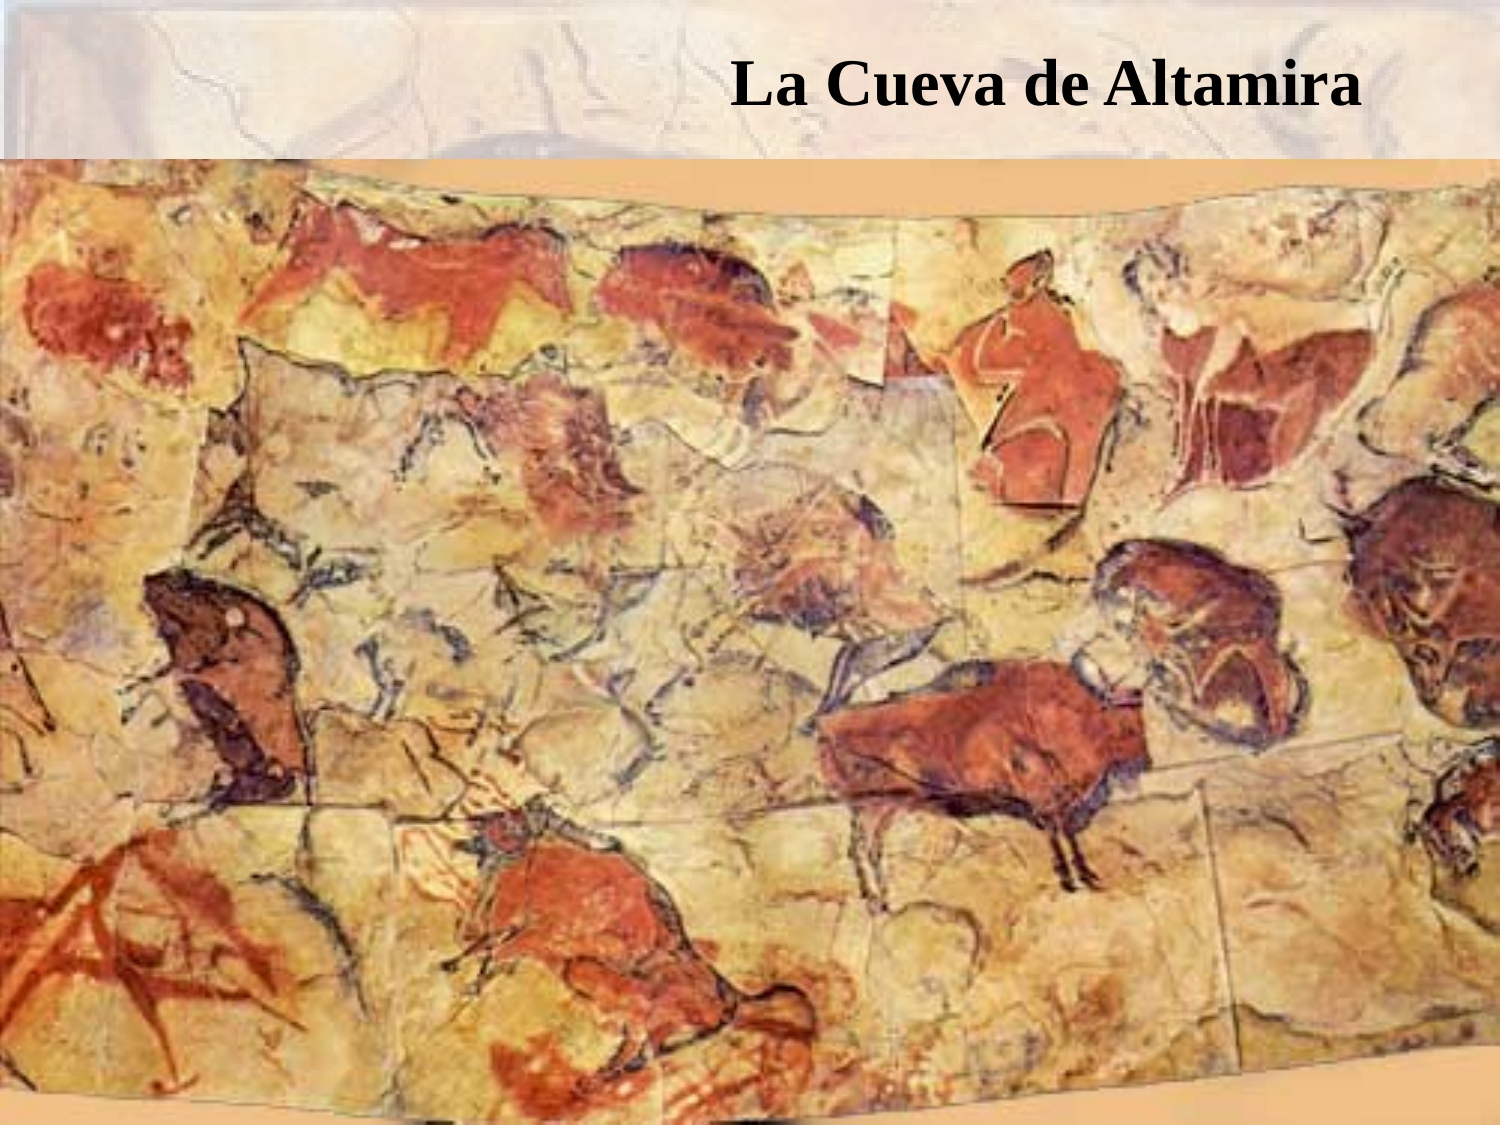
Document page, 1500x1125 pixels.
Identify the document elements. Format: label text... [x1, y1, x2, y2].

picture [0, 0, 1500, 1125]
text_box La Cueva de Altamira [715, 31, 1392, 126]
